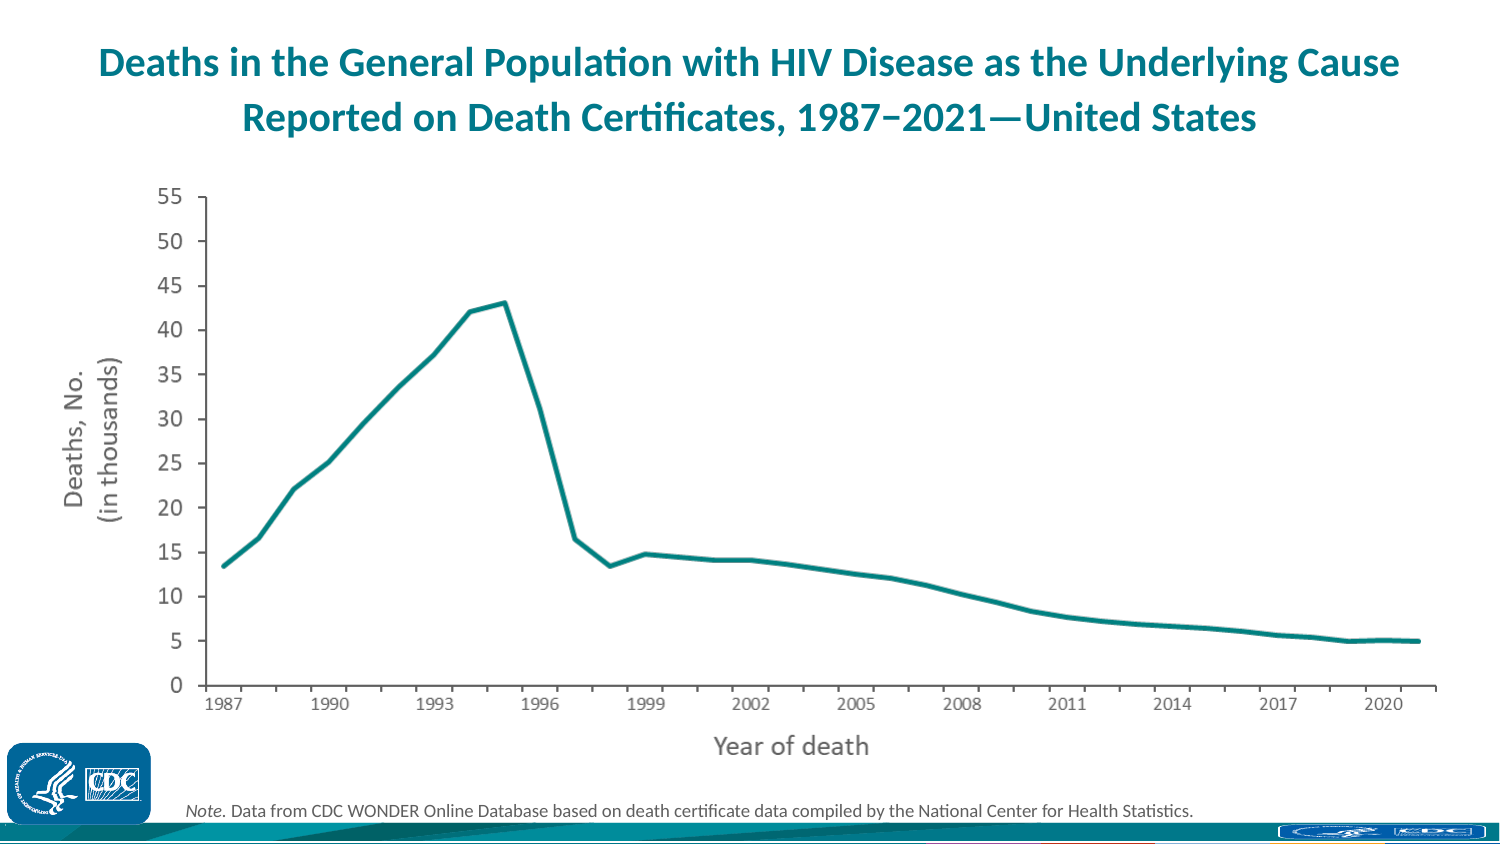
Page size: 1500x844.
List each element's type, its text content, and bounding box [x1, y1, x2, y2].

text_box Note. Data from CDC WONDER Online Database based on death certificate data compiled by the National Center for Health Statistics. [170, 819, 1330, 829]
picture [5, 171, 1461, 826]
title Deaths in the General Population with HIV Disease as the Underlying Cause Reported on Death Certificates, 1987−2021—United States [20, 6, 1480, 147]
